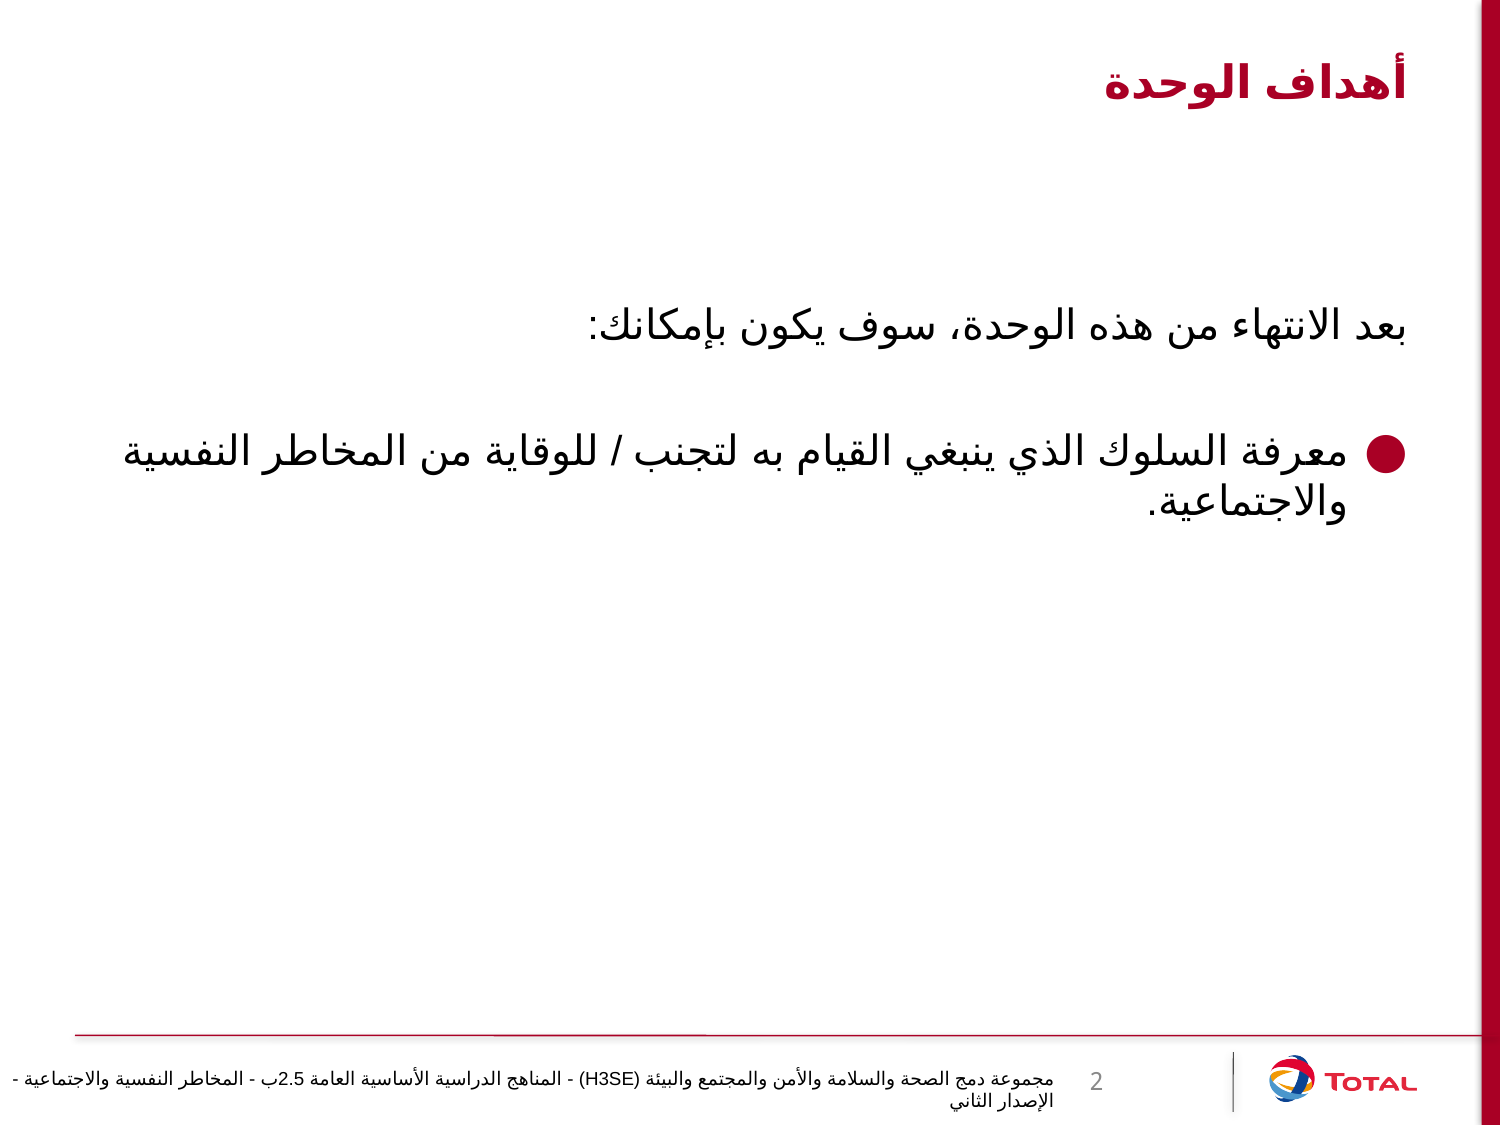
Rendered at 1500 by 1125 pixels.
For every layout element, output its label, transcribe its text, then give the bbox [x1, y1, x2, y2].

title أهداف الوحدة [75, 45, 1424, 150]
list بعد الانتهاء من هذه الوحدة، سوف يكون بإمكانك: معرفة السلوك الذي ينبغي القيام به لتجنب / للوقاية من المخاطر النفسية والاجتماعية. [75, 290, 1424, 681]
slide_number 2 [1074, 1051, 1194, 1112]
footer مجموعة دمج الصحة والسلامة والأمن والمجتمع والبيئة (H3SE) - المناهج الدراسية الأساسية العامة 2.5ب - المخاطر النفسية والاجتماعية - الإصدار الثاني [0, 1058, 1069, 1119]
picture [1260, 1045, 1426, 1112]
